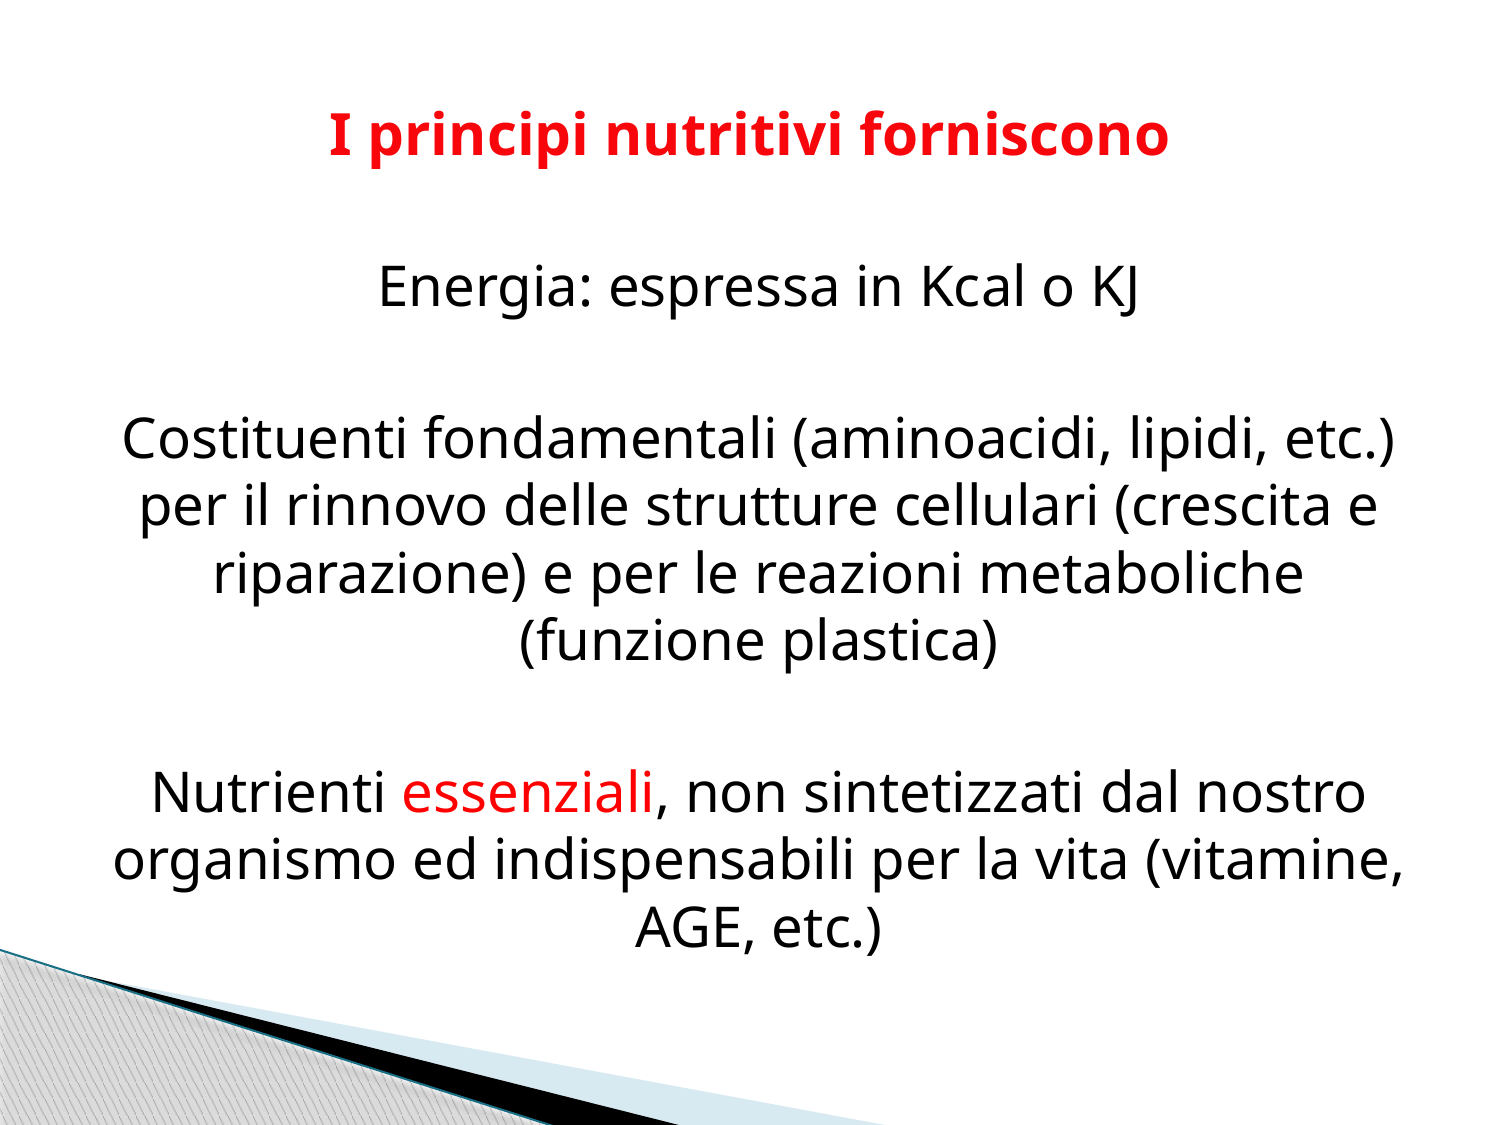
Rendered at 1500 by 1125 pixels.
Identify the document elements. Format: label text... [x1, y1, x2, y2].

text_box I principi nutritivi forniscono [314, 90, 1186, 175]
list Energia: espressa in Kcal o KJ Costituenti fondamentali (aminoacidi, lipidi, etc.) per il rinnovo delle strutture cellulari (crescita e riparazione) e per le reazioni metaboliche (funzione plastica) Nutrienti essenziali, non sintetizzati dal nostro organismo ed indispensabili per la vita (vitamine, AGE, etc.) [75, 243, 1425, 986]
